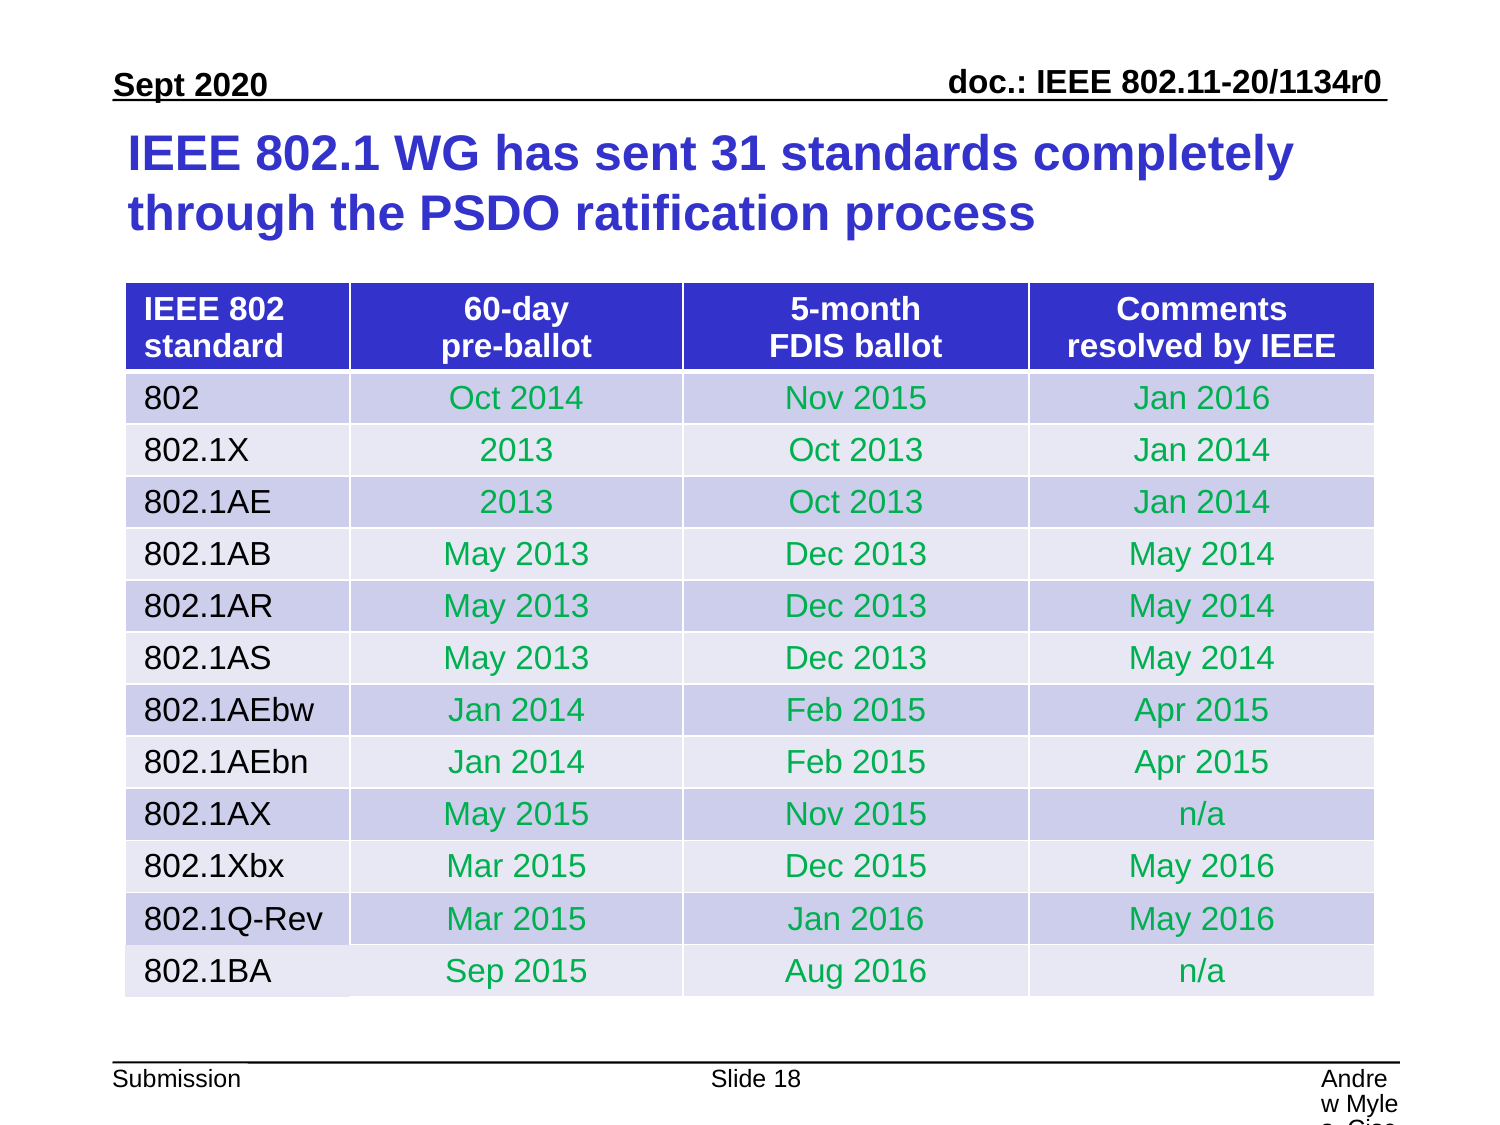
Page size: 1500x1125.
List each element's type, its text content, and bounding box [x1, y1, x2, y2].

table_cell 802.1AR [126, 581, 349, 631]
table_cell May 2013 [351, 529, 682, 579]
table_cell Aug 2016 [684, 945, 1028, 996]
table_cell 802.1AEbn [126, 737, 349, 787]
table_cell Nov 2015 [684, 789, 1028, 840]
footer Andrew Myles, Cisco [1320, 1061, 1402, 1093]
table_cell n/a [1030, 945, 1374, 996]
table_cell Mar 2015 [351, 893, 682, 944]
table_cell Jan 2014 [1030, 425, 1374, 475]
table_cell 802.1Xbx [126, 841, 349, 892]
table_cell Apr 2015 [1030, 737, 1374, 787]
table_cell Dec 2013 [684, 529, 1028, 579]
table_cell Jan 2016 [1030, 374, 1374, 423]
table_header IEEE 802 standard [126, 283, 349, 369]
table_cell 802.1AEbw [126, 685, 349, 735]
table_cell 802 [126, 374, 349, 423]
table_cell 802.1AE [126, 477, 349, 527]
table_cell 802.1AS [126, 633, 349, 683]
table_cell Dec 2015 [684, 841, 1028, 892]
table_cell Oct 2013 [684, 477, 1028, 527]
slide_number Slide 18 [709, 1061, 803, 1093]
table_cell 802.1AX [126, 789, 349, 840]
table_cell Dec 2013 [684, 581, 1028, 631]
table_cell Jan 2014 [1030, 477, 1374, 527]
table_cell 802.1BA [125, 945, 350, 997]
table_cell n/a [1030, 789, 1374, 840]
table_cell 2013 [351, 477, 682, 527]
table_cell 802.1AB [126, 529, 349, 579]
title IEEE 802.1 WG has sent 31 standards completely through the PSDO ratification process [112, 112, 1388, 288]
table_cell Jan 2014 [351, 685, 682, 735]
table_cell Oct 2014 [351, 374, 682, 423]
table_cell Sep 2015 [350, 945, 682, 996]
table_cell May 2015 [351, 789, 682, 840]
table_cell Oct 2013 [684, 425, 1028, 475]
table_cell Dec 2013 [684, 633, 1028, 683]
table_cell May 2014 [1030, 633, 1374, 683]
table_cell Feb 2015 [684, 685, 1028, 735]
table_header 60-day pre-ballot [351, 283, 682, 369]
table_cell May 2013 [351, 581, 682, 631]
table_cell May 2016 [1030, 841, 1374, 892]
table_cell May 2014 [1030, 529, 1374, 579]
table_cell 802.1Q-Rev [126, 893, 349, 945]
table_header Comments resolved by IEEE [1030, 283, 1374, 369]
table_cell Jan 2014 [351, 737, 682, 787]
table_cell Apr 2015 [1030, 685, 1374, 735]
table_cell May 2014 [1030, 581, 1374, 631]
table_cell Feb 2015 [684, 737, 1028, 787]
table_cell May 2016 [1030, 893, 1374, 944]
table_cell Jan 2016 [684, 893, 1028, 944]
table_cell 802.1X [126, 425, 349, 475]
table_cell Nov 2015 [684, 374, 1028, 423]
table_header 5-month FDIS ballot [684, 283, 1028, 369]
table_cell 2013 [351, 425, 682, 475]
table_cell May 2013 [351, 633, 682, 683]
table_cell Mar 2015 [351, 841, 682, 892]
